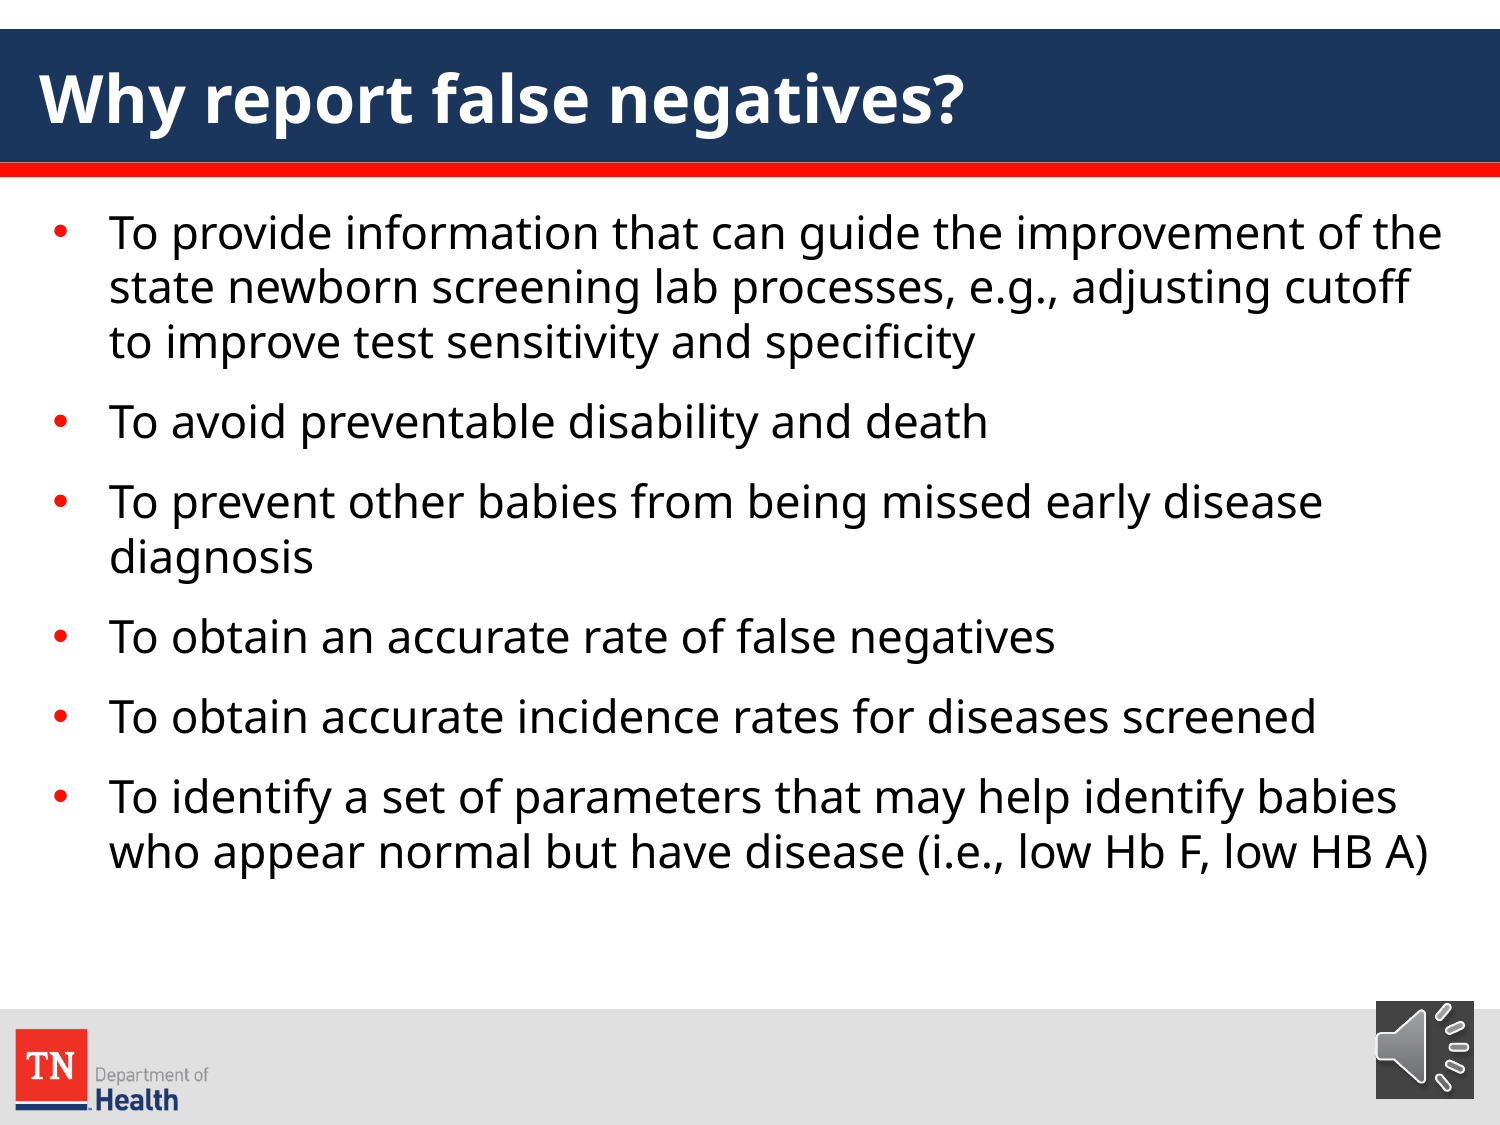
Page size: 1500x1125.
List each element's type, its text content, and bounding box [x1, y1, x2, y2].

picture [1, 1009, 222, 1125]
list To provide information that can guide the improvement of the state newborn screening lab processes, e.g., adjusting cutoff to improve test sensitivity and specificity To avoid preventable disability and death To prevent other babies from being missed early disease diagnosis To obtain an accurate rate of false negatives To obtain accurate incidence rates for diseases screened To identify a set of parameters that may help identify babies who appear normal but have disease (i.e., low Hb F, low HB A) [37, 195, 1475, 1010]
picture [1374, 999, 1476, 1101]
title Why report false negatives? [24, 29, 1475, 165]
